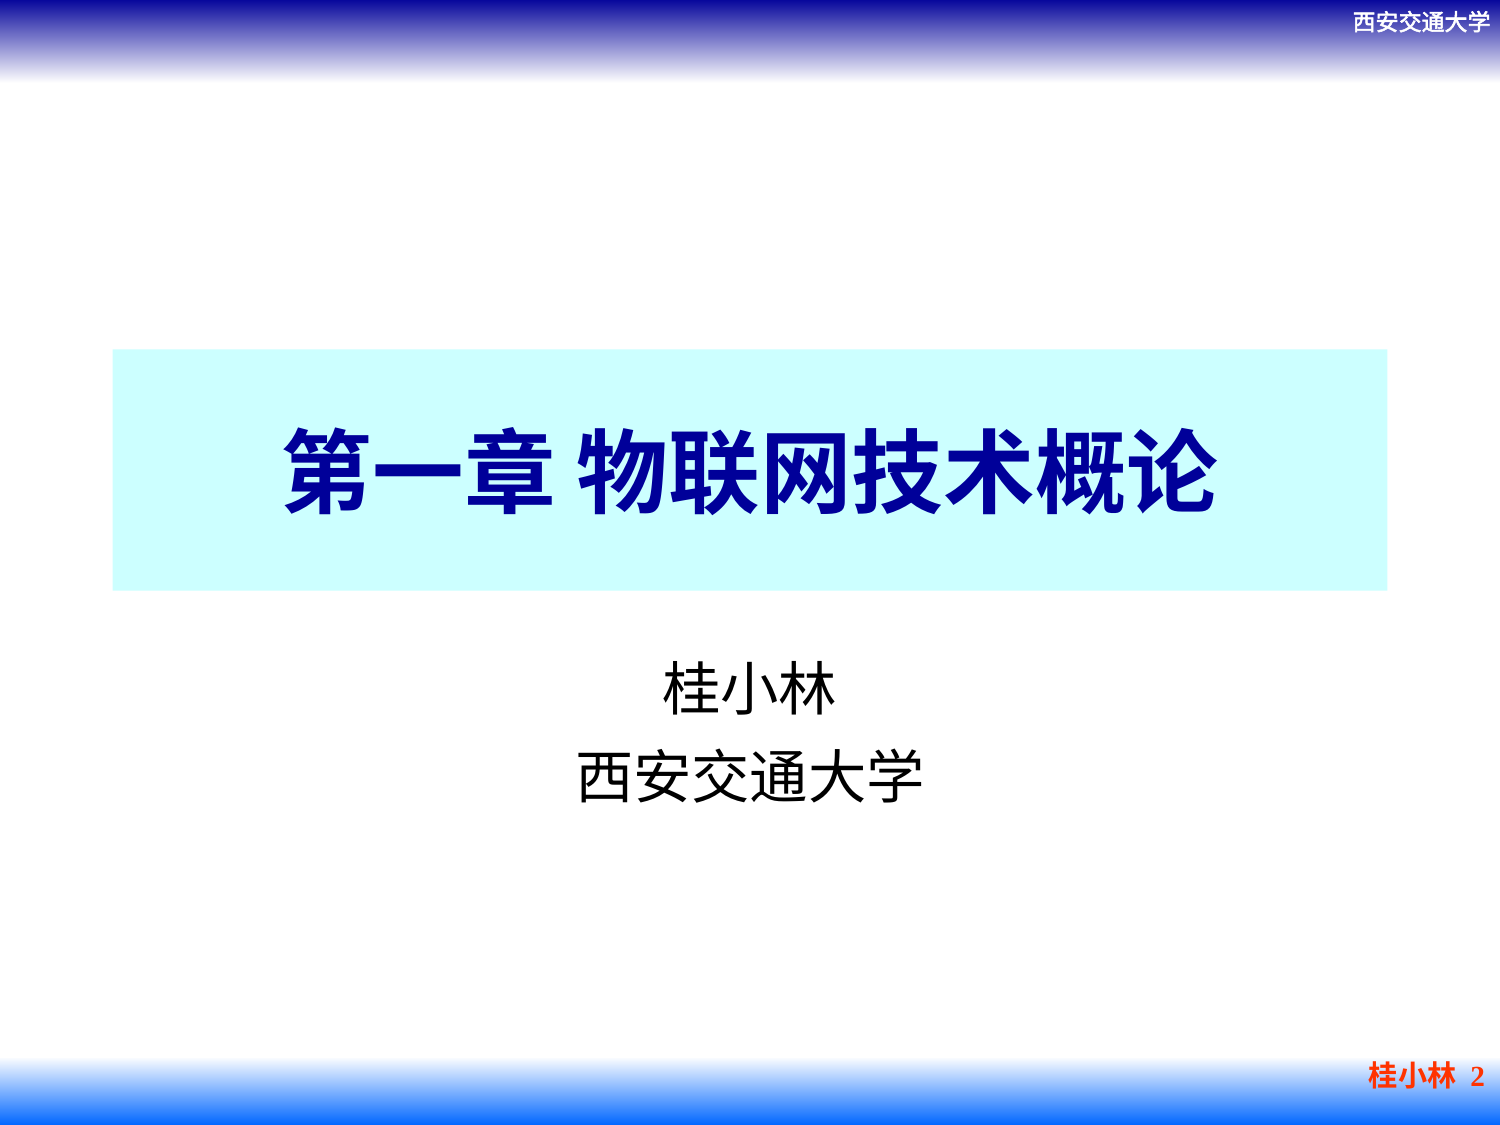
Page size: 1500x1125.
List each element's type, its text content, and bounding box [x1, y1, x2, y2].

title 第一章 物联网技术概论 [112, 349, 1388, 591]
text_box 桂小林 2 [1057, 1049, 1500, 1125]
subtitle 桂小林 西安交通大学 [225, 637, 1275, 925]
